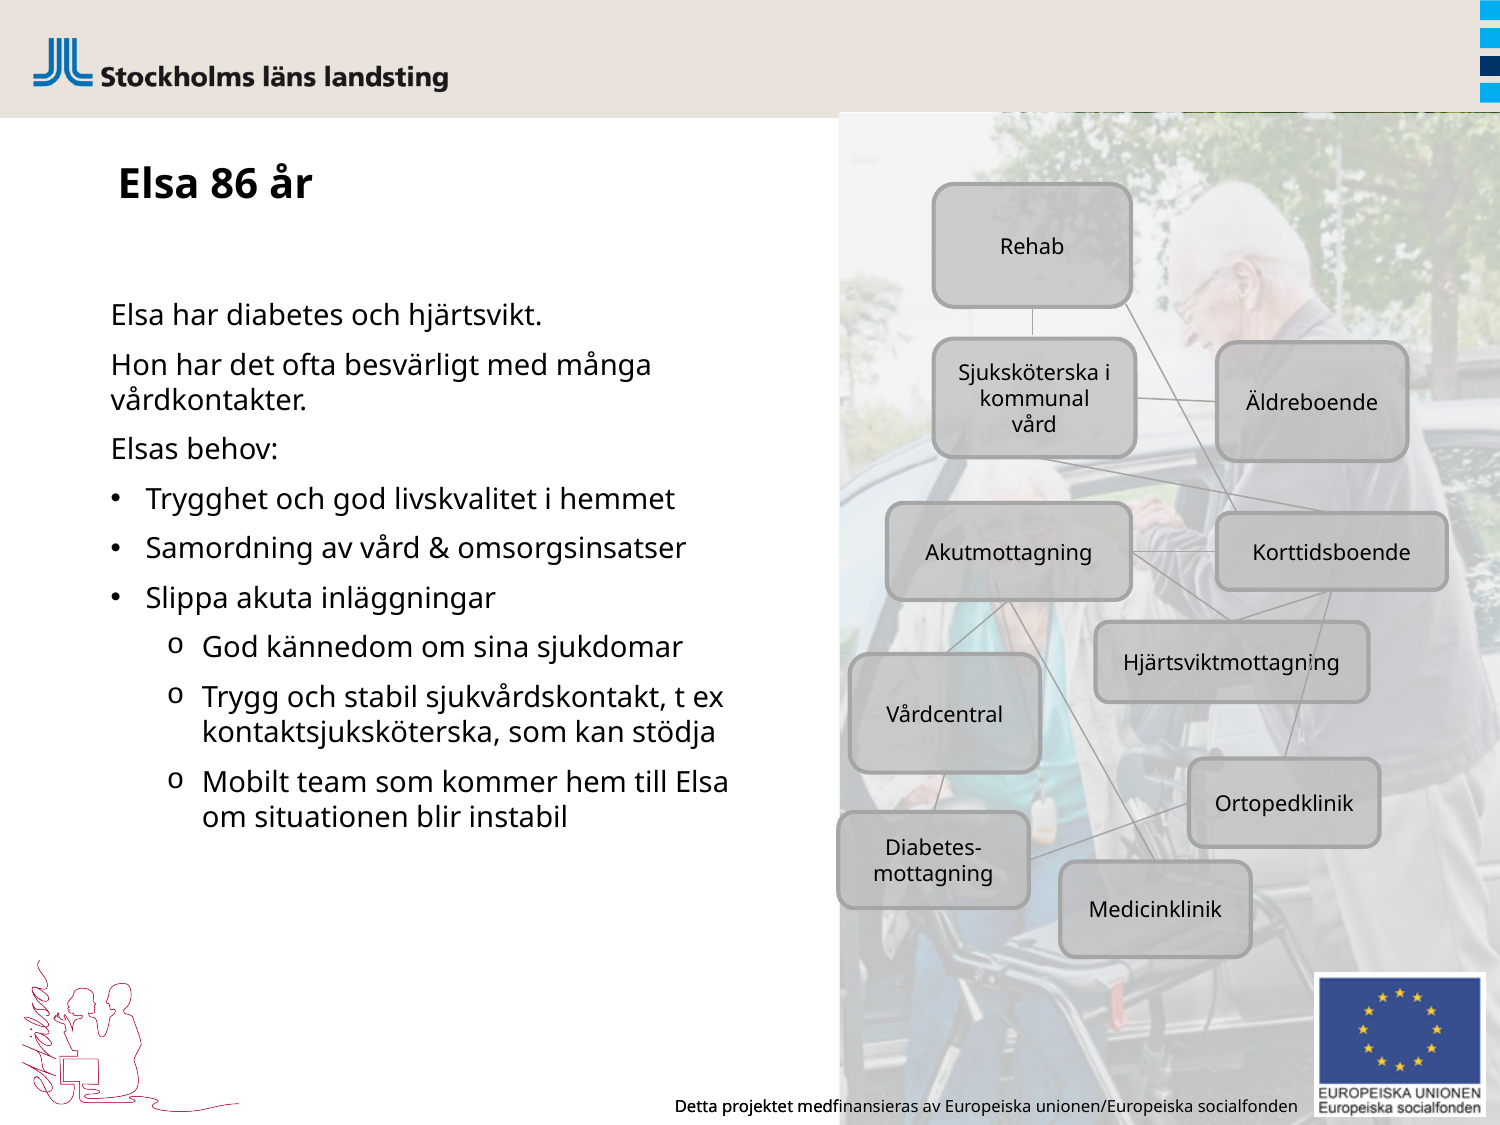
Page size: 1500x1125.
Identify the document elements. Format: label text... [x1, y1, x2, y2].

picture [25, 31, 453, 98]
picture [840, 112, 1500, 1125]
picture [0, 960, 239, 1116]
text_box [838, 183, 1448, 958]
title Elsa 86 år [102, 142, 835, 223]
text_box Detta projektet medfinansieras av Europeiska unionen/Europeiska socialfonden [601, 1088, 835, 1124]
text_box Elsa har diabetes och hjärtsvikt. Hon har det ofta besvärligt med många vårdkontakter. Elsas behov: Trygghet och god livskvalitet i hemmet Samordning av vård & omsorgsinsatser Slippa akuta inläggningar God kännedom om sina sjukdomar Trygg och stabil sjukvårdskontakt, t ex kontaktsjuksköterska, som kan stödja Mobilt team som kommer hem till Elsa om situationen blir instabil [95, 289, 833, 841]
